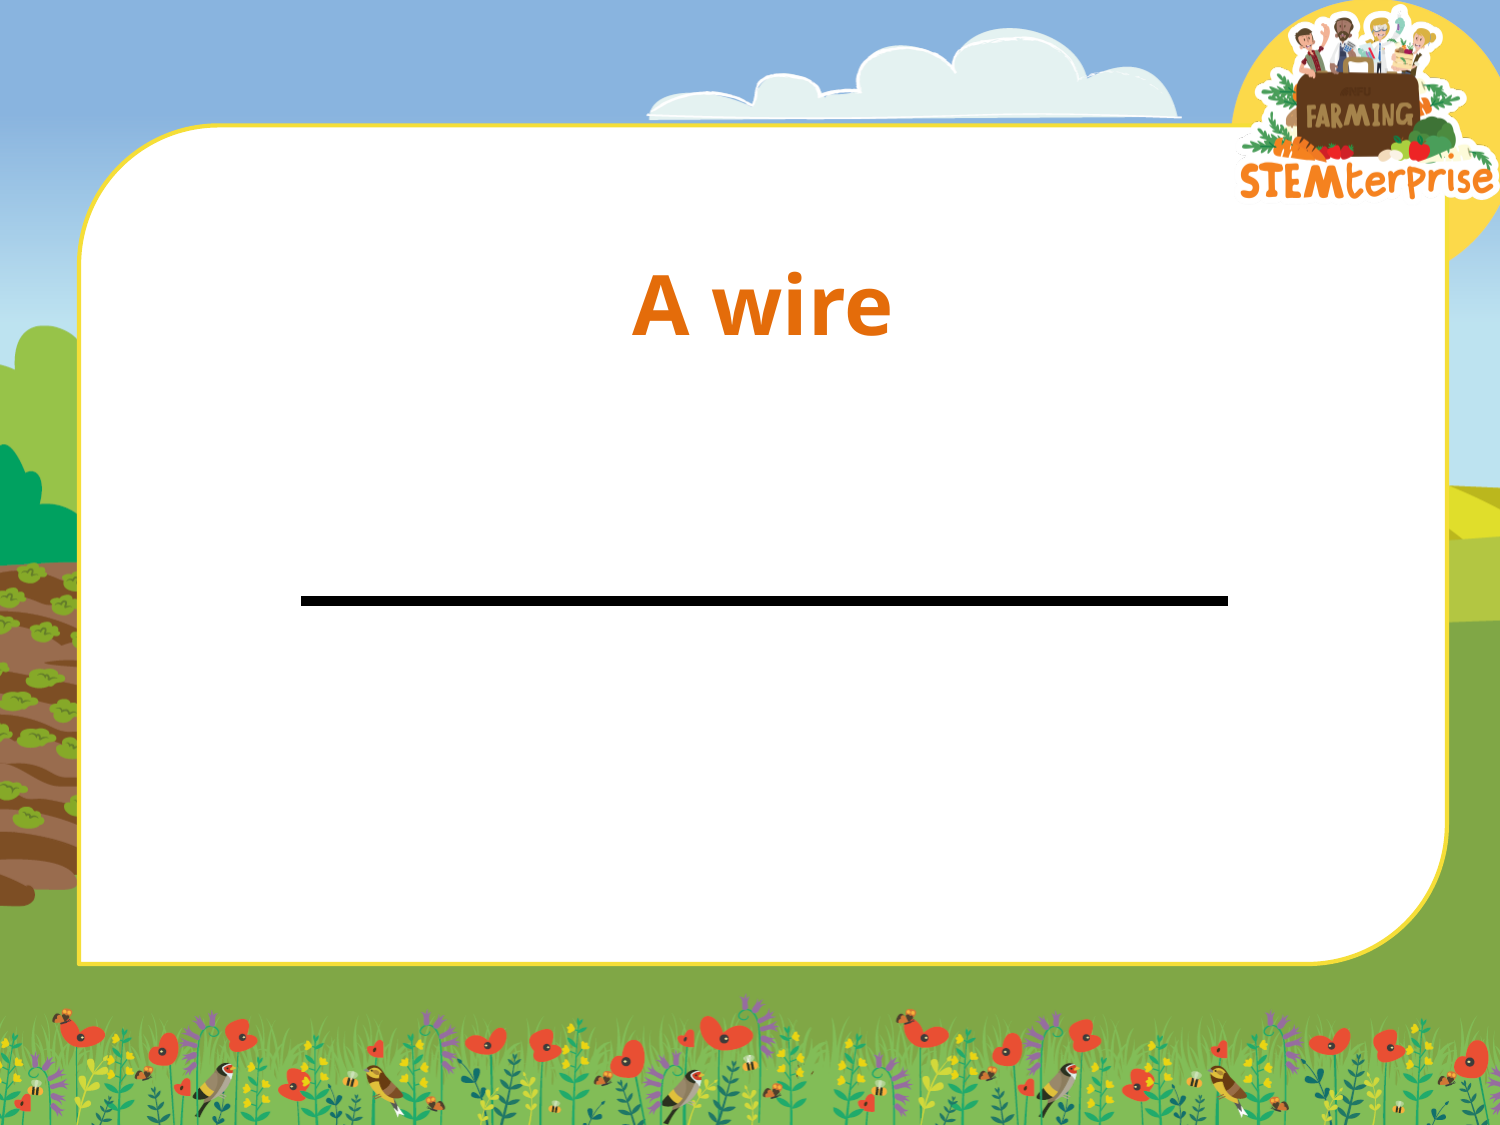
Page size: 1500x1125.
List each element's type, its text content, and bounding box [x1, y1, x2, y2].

text_box [102, 123, 1228, 184]
text_box [76, 214, 1450, 967]
picture [0, 0, 1500, 1125]
text_box A wire [79, 184, 1447, 720]
